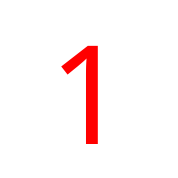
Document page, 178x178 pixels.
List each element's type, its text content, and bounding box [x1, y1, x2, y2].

text_box 16 [0, 0, 178, 178]
